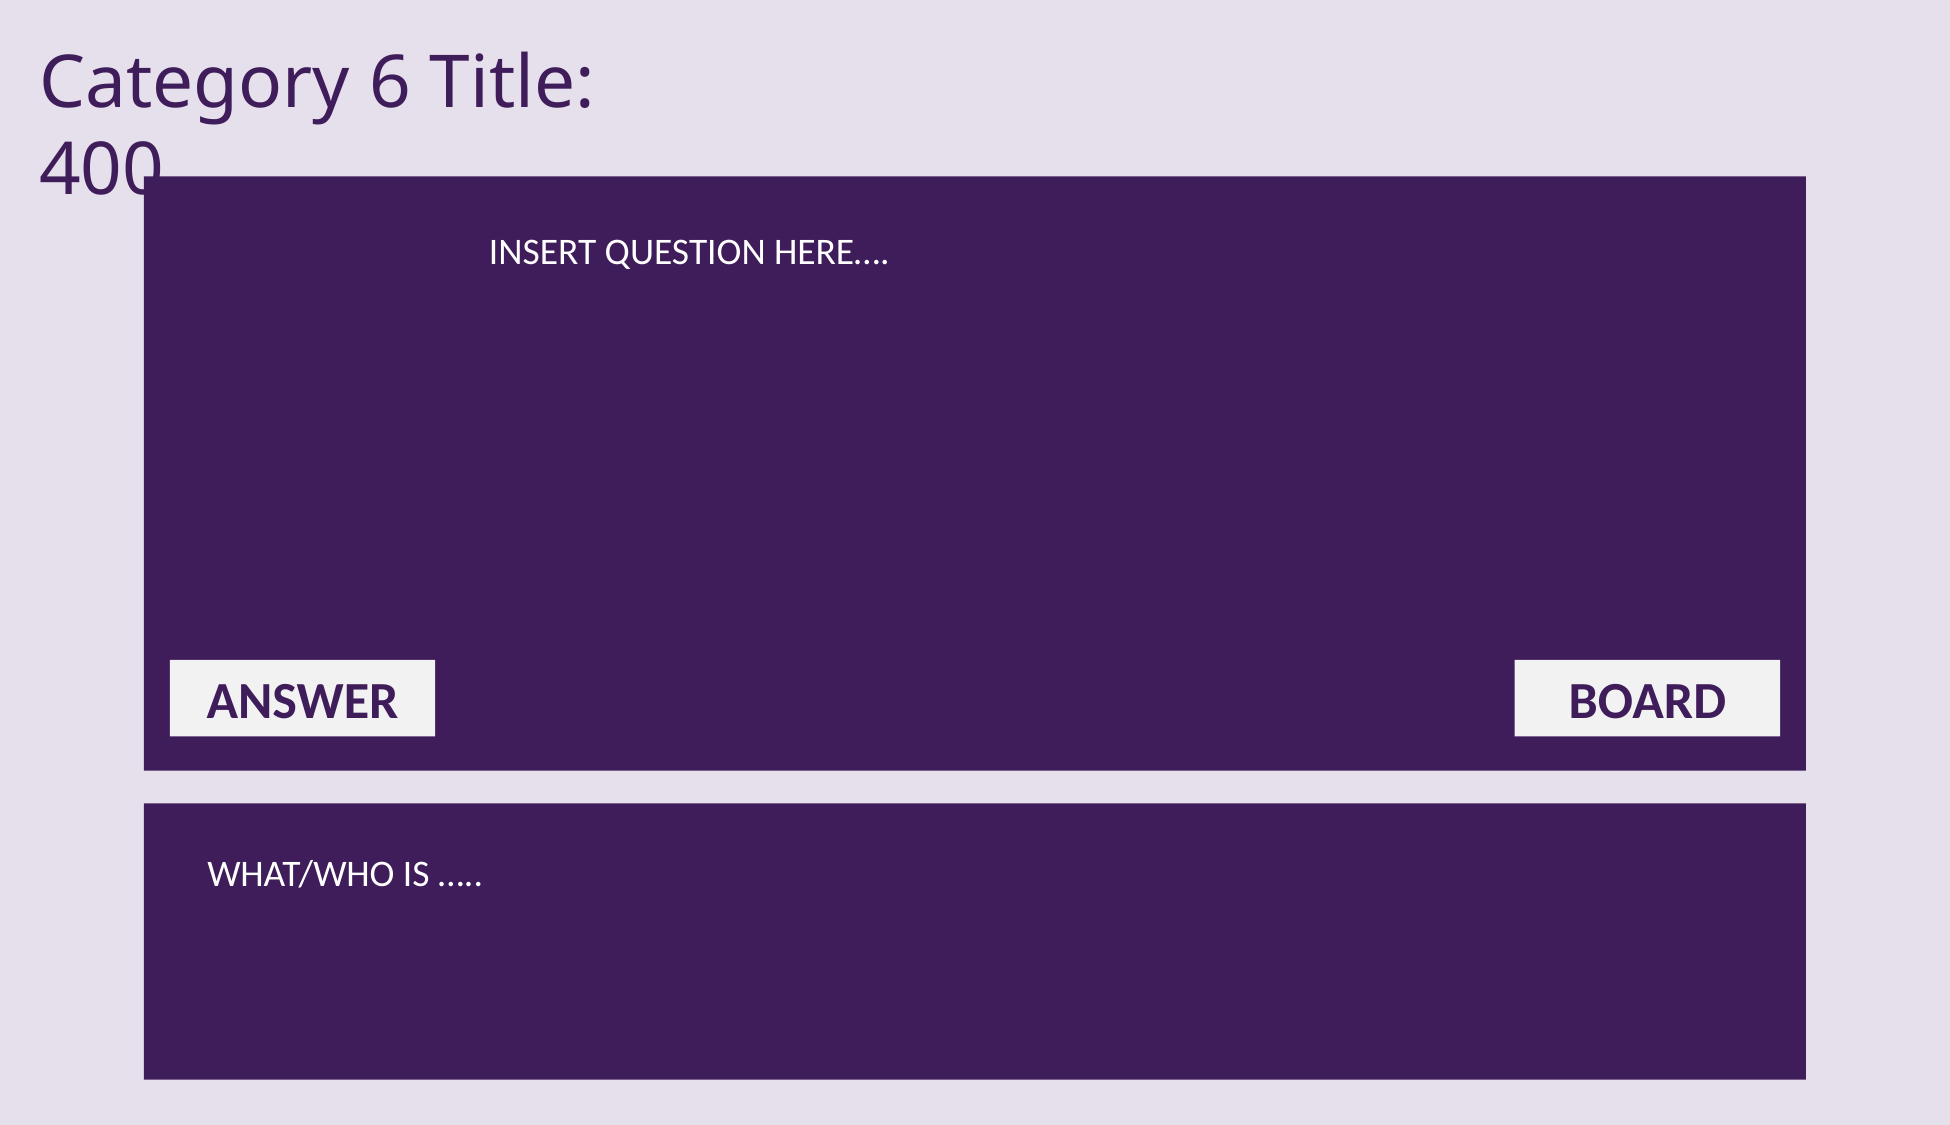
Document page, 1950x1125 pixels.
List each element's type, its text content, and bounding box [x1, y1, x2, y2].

text_box [142, 174, 1808, 773]
text_box BOARD [1513, 658, 1782, 739]
text_box [142, 801, 1808, 1082]
text_box INSERT QUESTION HERE…. [474, 219, 1476, 280]
text_box ANSWER [168, 658, 437, 739]
text_box WHAT/WHO IS ….. [192, 841, 499, 902]
text_box Category 6 Title: 400 [24, 26, 685, 217]
